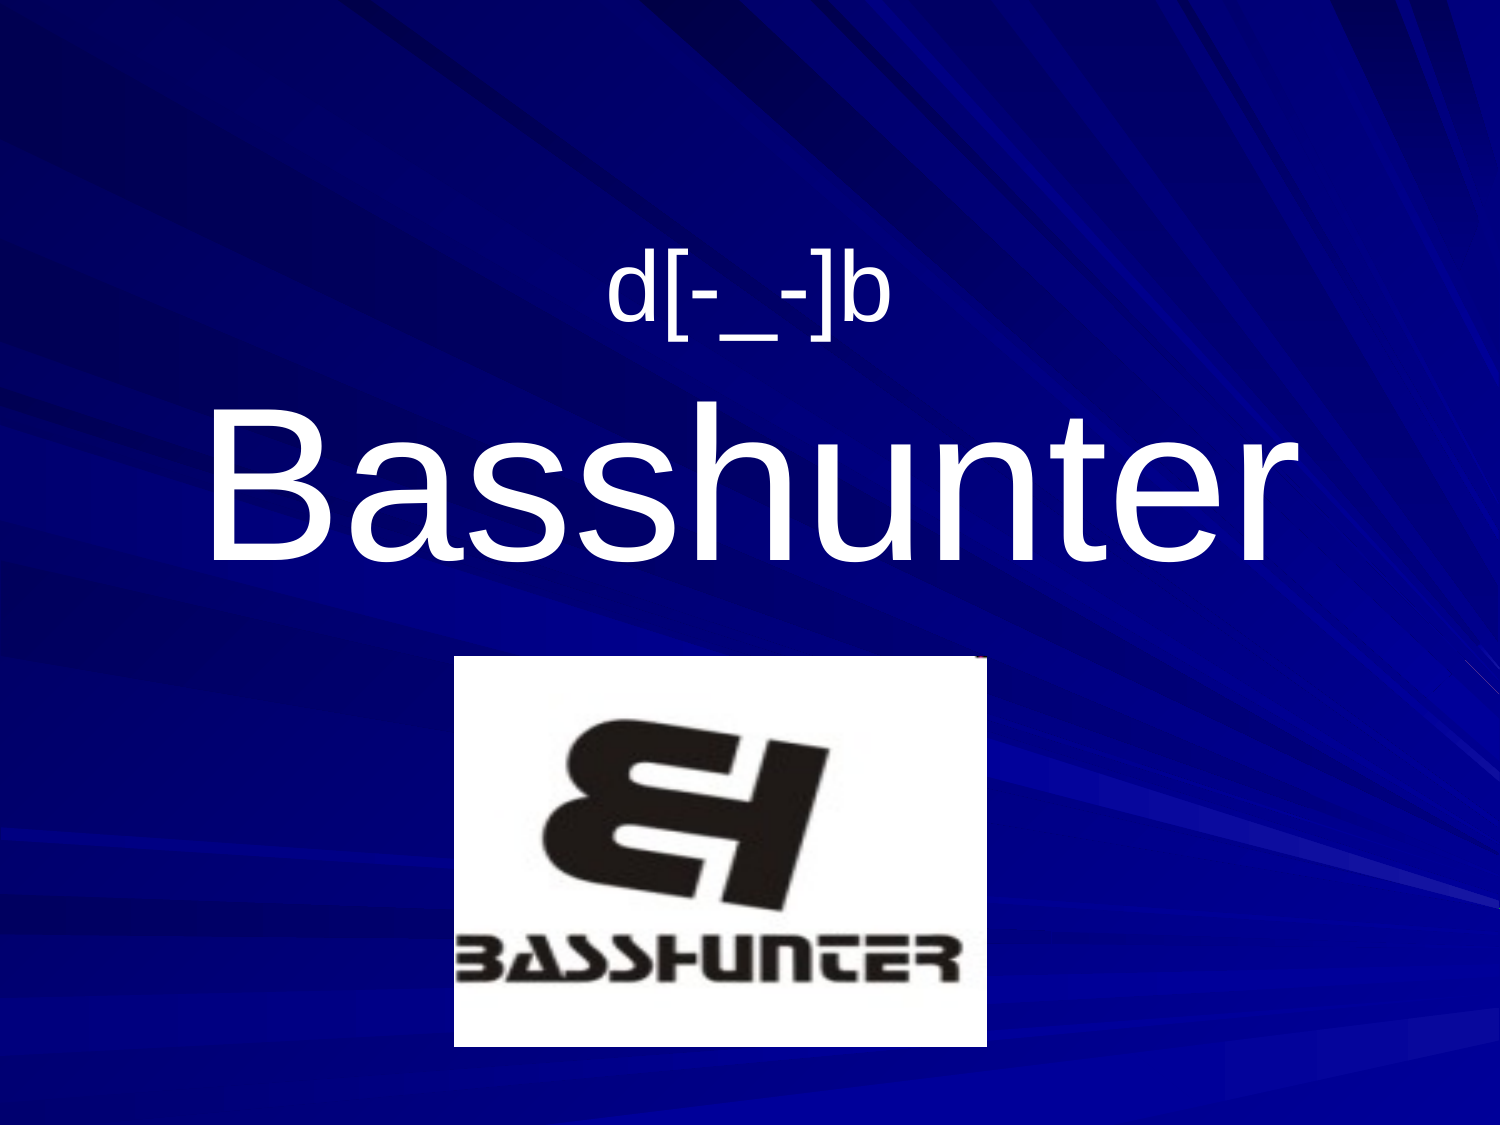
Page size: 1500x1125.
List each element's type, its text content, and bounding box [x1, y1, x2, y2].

title d[-_-]b Basshunter [74, 262, 1426, 563]
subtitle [454, 656, 987, 1048]
